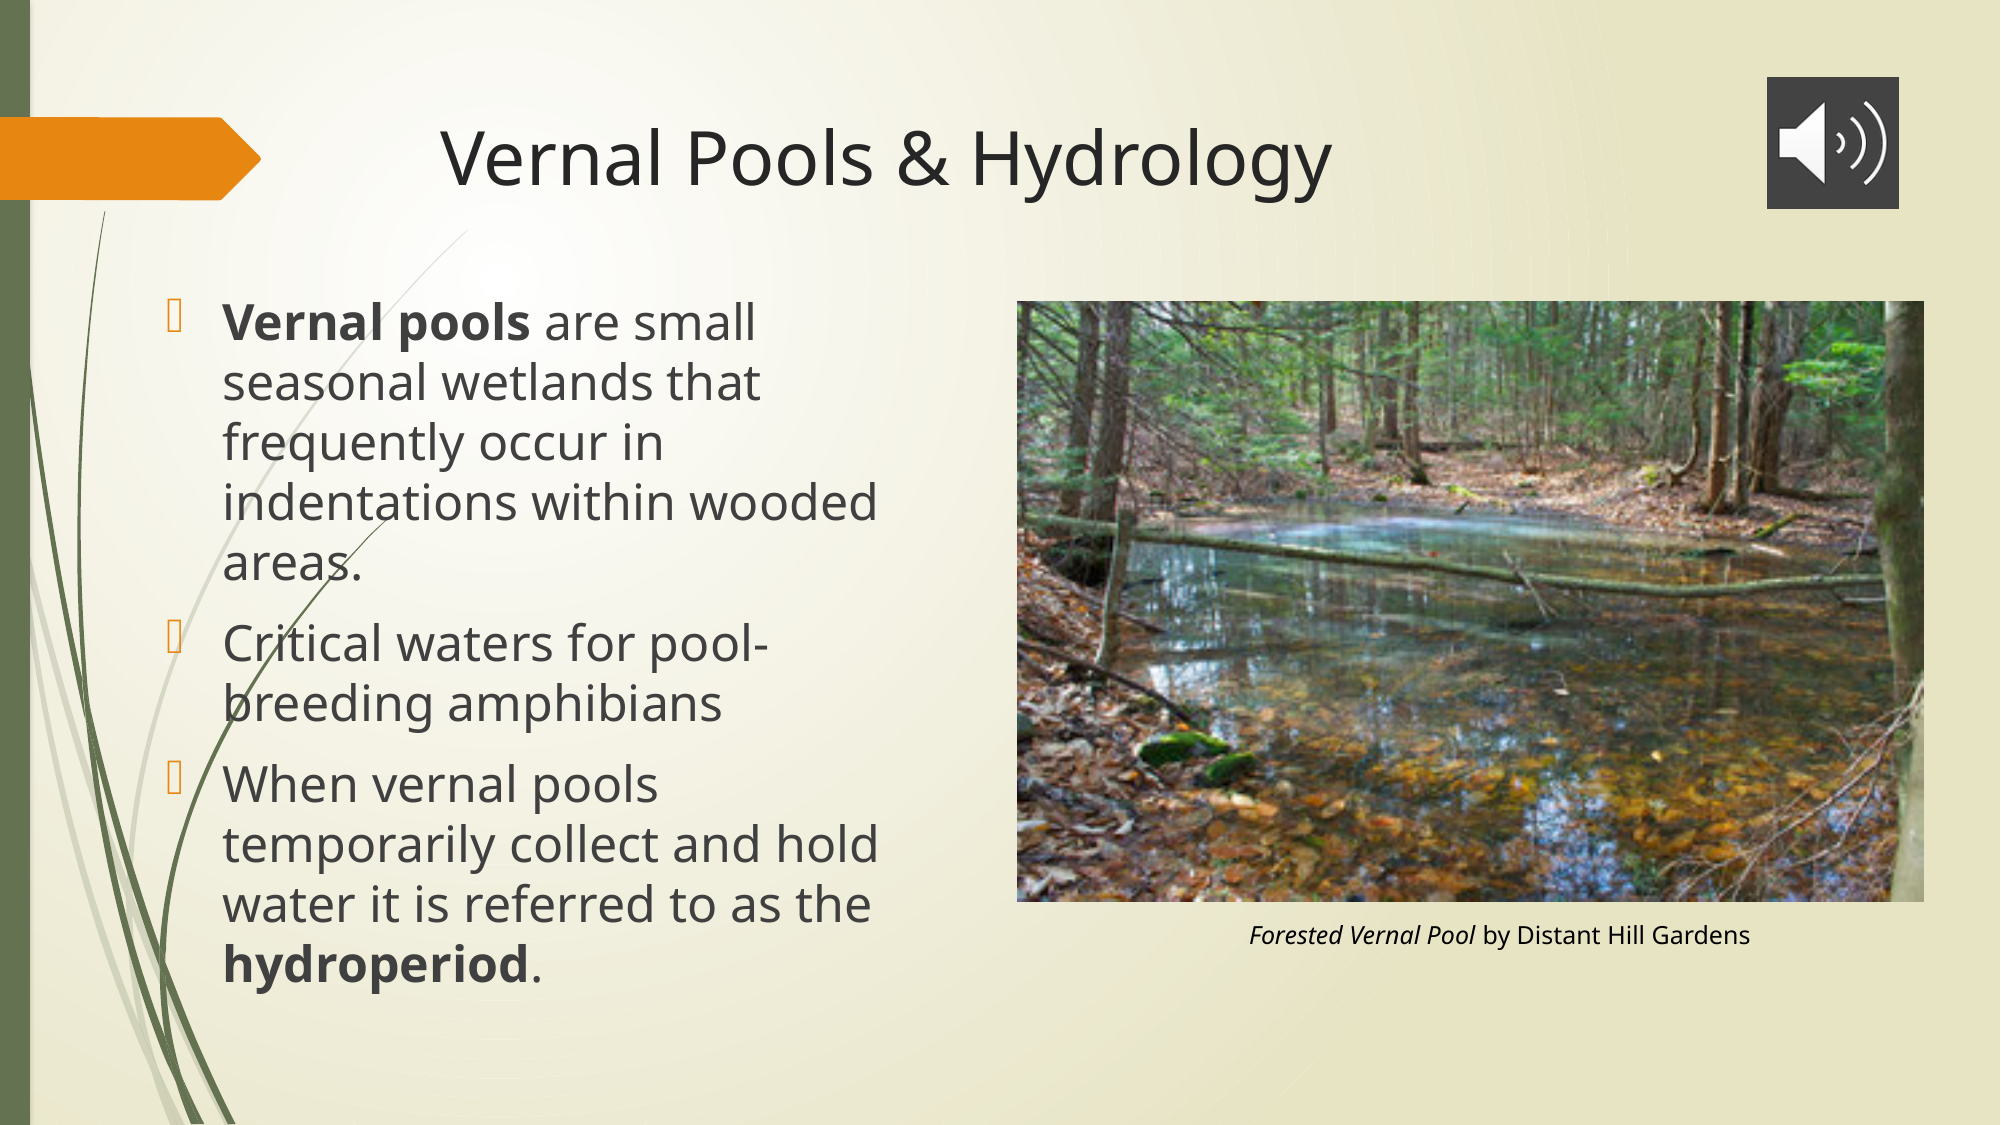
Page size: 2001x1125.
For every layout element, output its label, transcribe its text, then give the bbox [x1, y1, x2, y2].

title Vernal Pools & Hydrology [425, 102, 1888, 313]
text_box Forested Vernal Pool by Distant Hill Gardens [1234, 912, 1847, 958]
list Vernal pools are small seasonal wetlands that frequently occur in indentations within wooded areas. Critical waters for pool-breeding amphibians When vernal pools temporarily collect and hold water it is referred to as the hydroperiod. [151, 283, 949, 1021]
picture [1765, 76, 1900, 210]
picture [1017, 301, 1924, 902]
